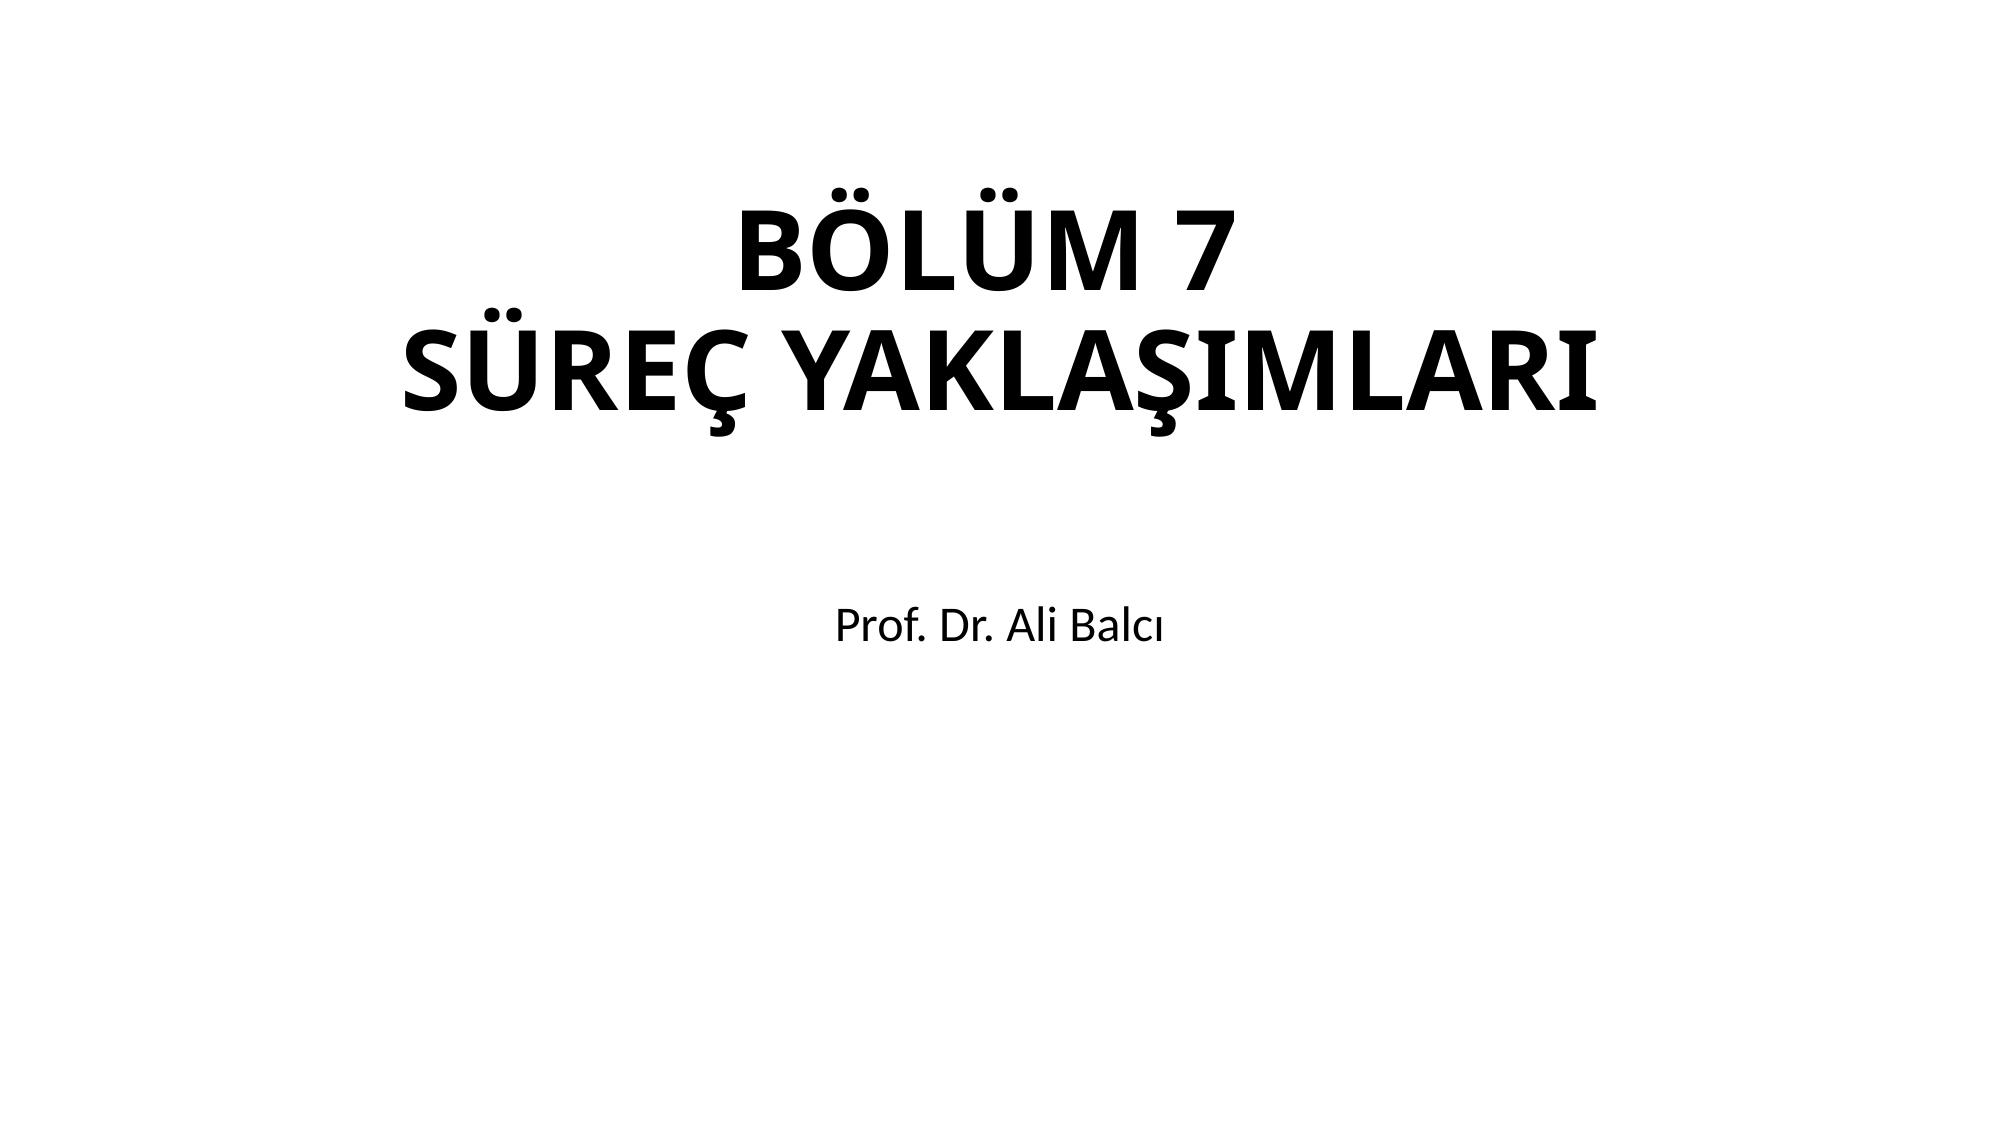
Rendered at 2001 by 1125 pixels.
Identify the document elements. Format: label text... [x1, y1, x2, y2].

subtitle Prof. Dr. Ali Balcı [249, 590, 1750, 863]
title BÖLÜM 7 SÜREÇ YAKLAŞIMLARI [249, 184, 1750, 576]
